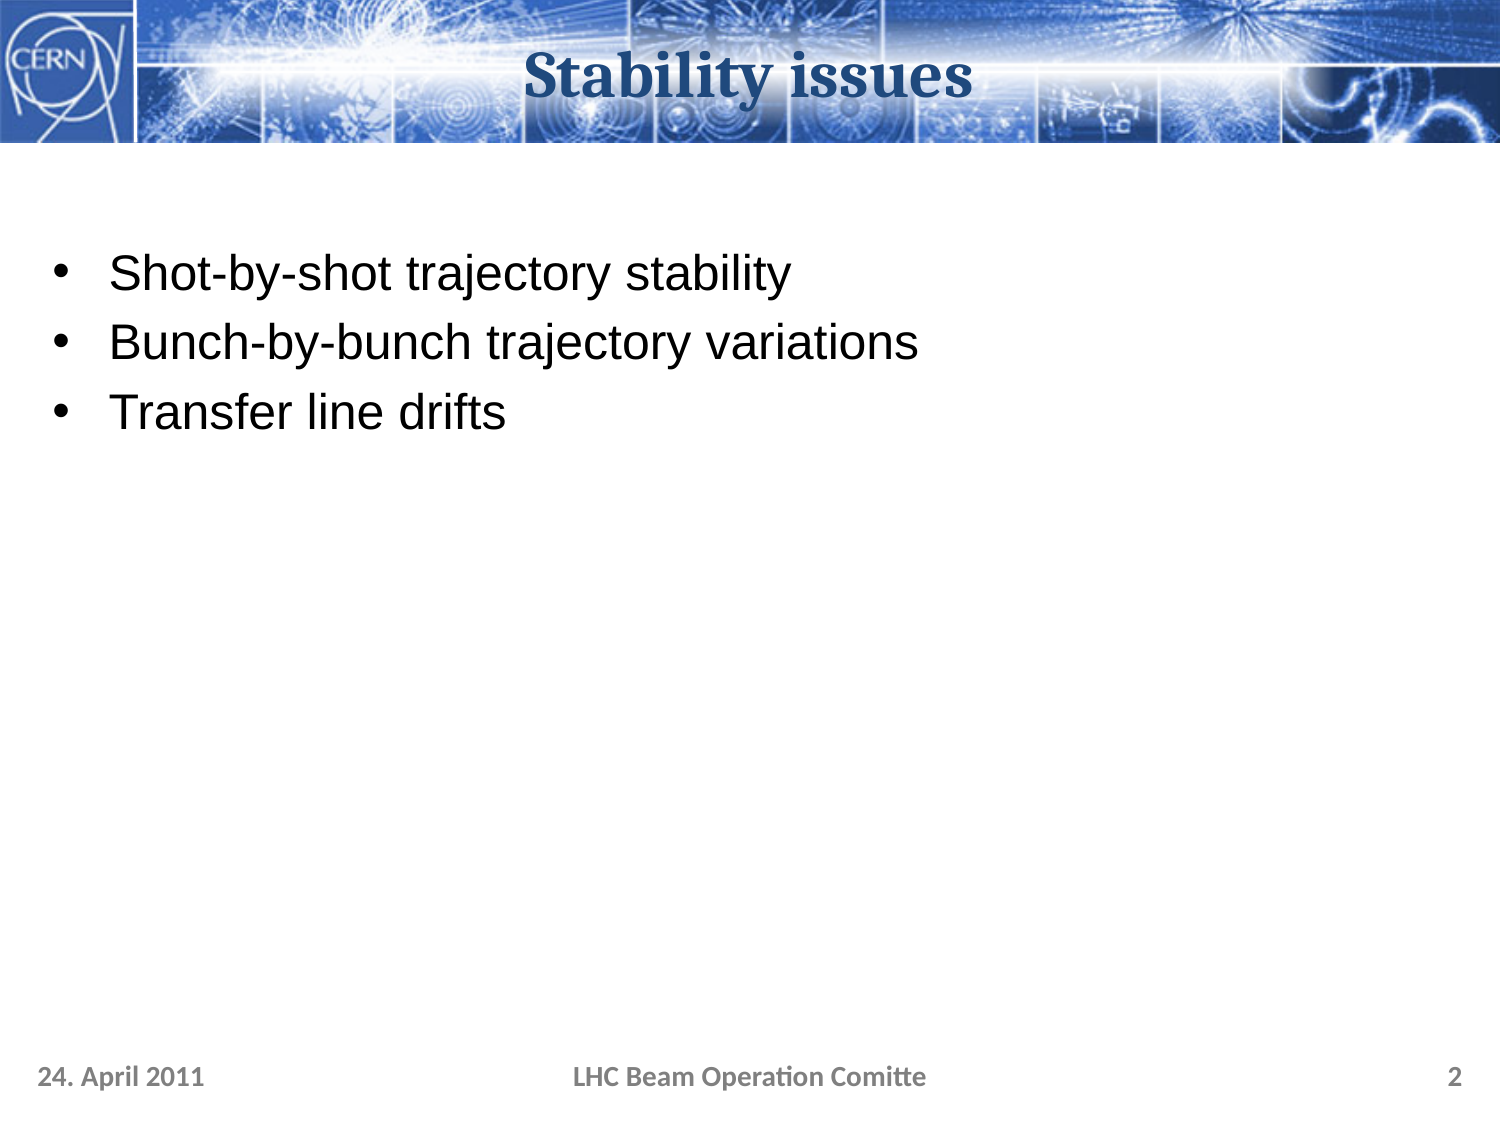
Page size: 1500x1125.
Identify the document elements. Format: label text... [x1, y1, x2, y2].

picture [137, 0, 1500, 143]
list Shot-by-shot trajectory stability Bunch-by-bunch trajectory variations Transfer line drifts [37, 162, 1500, 1055]
picture [0, 0, 134, 143]
title Stability issues [165, 15, 1335, 127]
